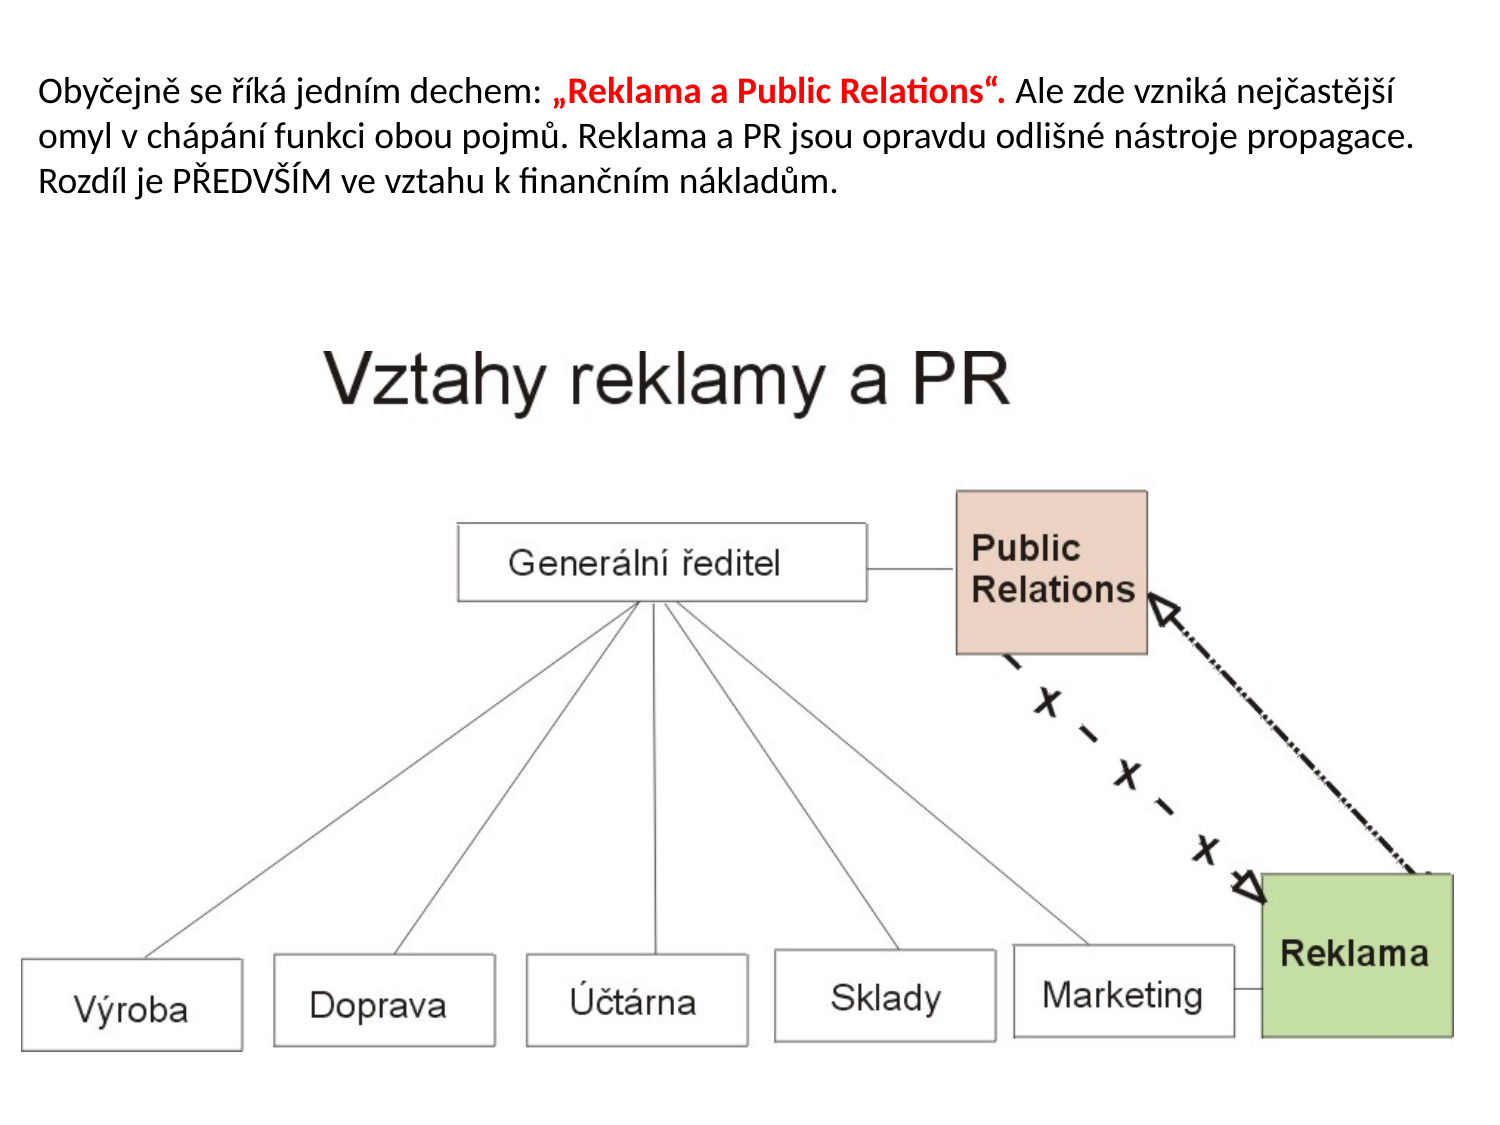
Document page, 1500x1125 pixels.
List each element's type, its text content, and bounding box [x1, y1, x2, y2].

text_box Obyčejně se říká jedním dechem: „Reklama a Public Relations“. Ale zde vzniká nejčastější omyl v chápání funkci obou pojmů. Reklama a PR jsou opravdu odlišné nástroje propagace. Rozdíl je PŘEDVŠÍM ve vztahu k finančním nákladům. [23, 58, 1465, 209]
picture [20, 351, 1454, 1052]
